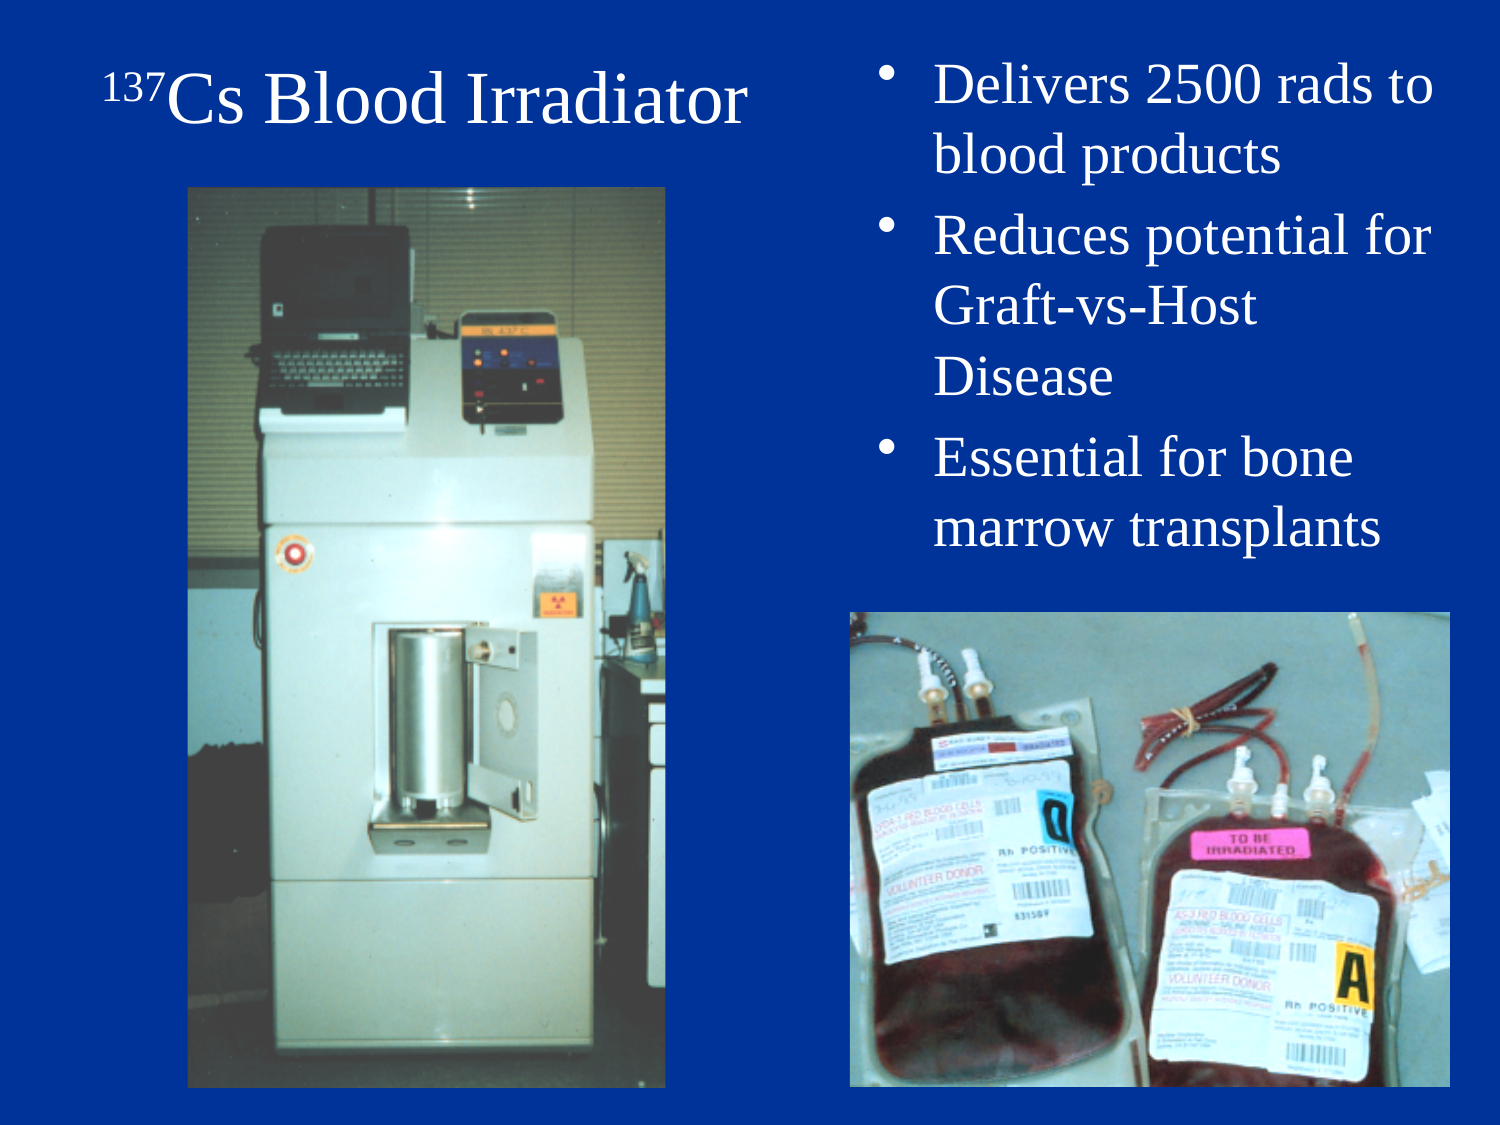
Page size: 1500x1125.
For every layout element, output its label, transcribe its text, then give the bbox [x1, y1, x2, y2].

list Delivers 2500 rads to blood products Reduces potential for Graft-vs-Host Disease Essential for bone marrow transplants [862, 37, 1450, 575]
title 137Cs Blood Irradiator [0, 37, 850, 150]
picture [187, 187, 666, 1088]
picture [849, 612, 1451, 1087]
